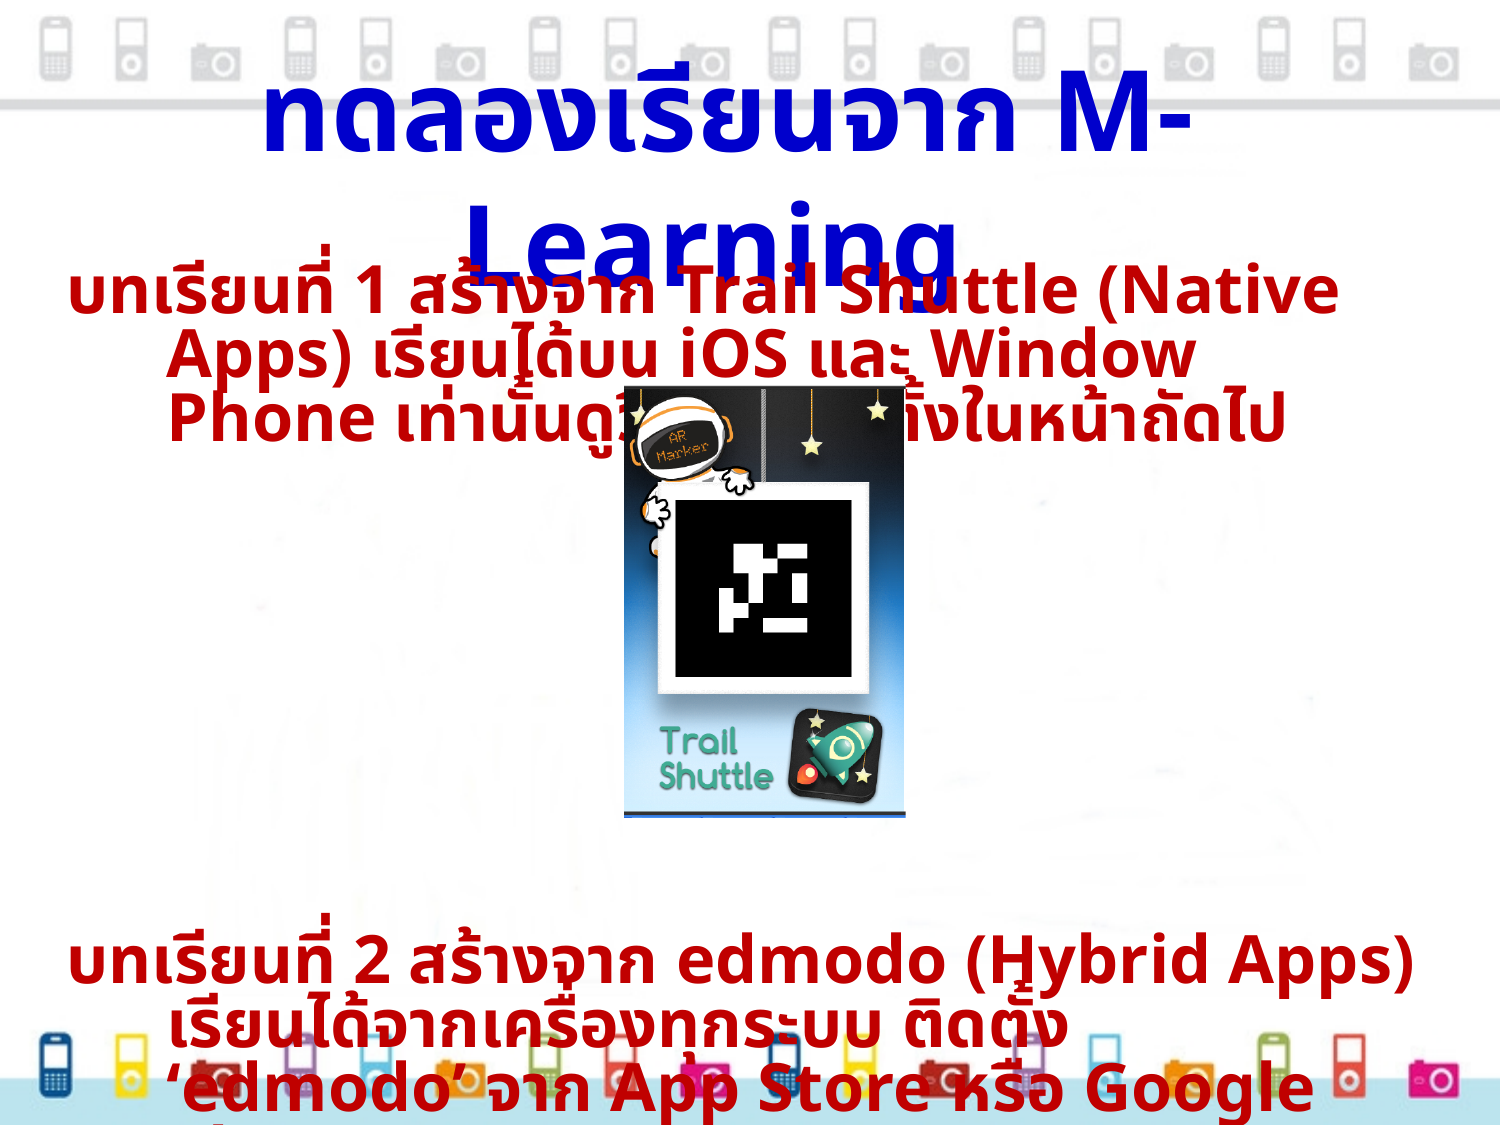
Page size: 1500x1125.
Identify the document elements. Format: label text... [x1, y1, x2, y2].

picture [0, 0, 1500, 1125]
list บทเรียนที่ 1 สร้างจาก Trail Shuttle (Native Apps) เรียนได้บน iOS และ Window Phone เท่านั้นดูวิธีการติดตั้งในหน้าถัดไป บทเรียนที่ 2 สร้างจาก edmodo (Hybrid Apps) เรียนได้จากเครื่องทุกระบบ ติดตั้ง ‘edmodo’ จาก App Store หรือ Google play [51, 255, 1459, 1041]
title ทดลองเรียนจาก M-Learning [51, 80, 1402, 255]
